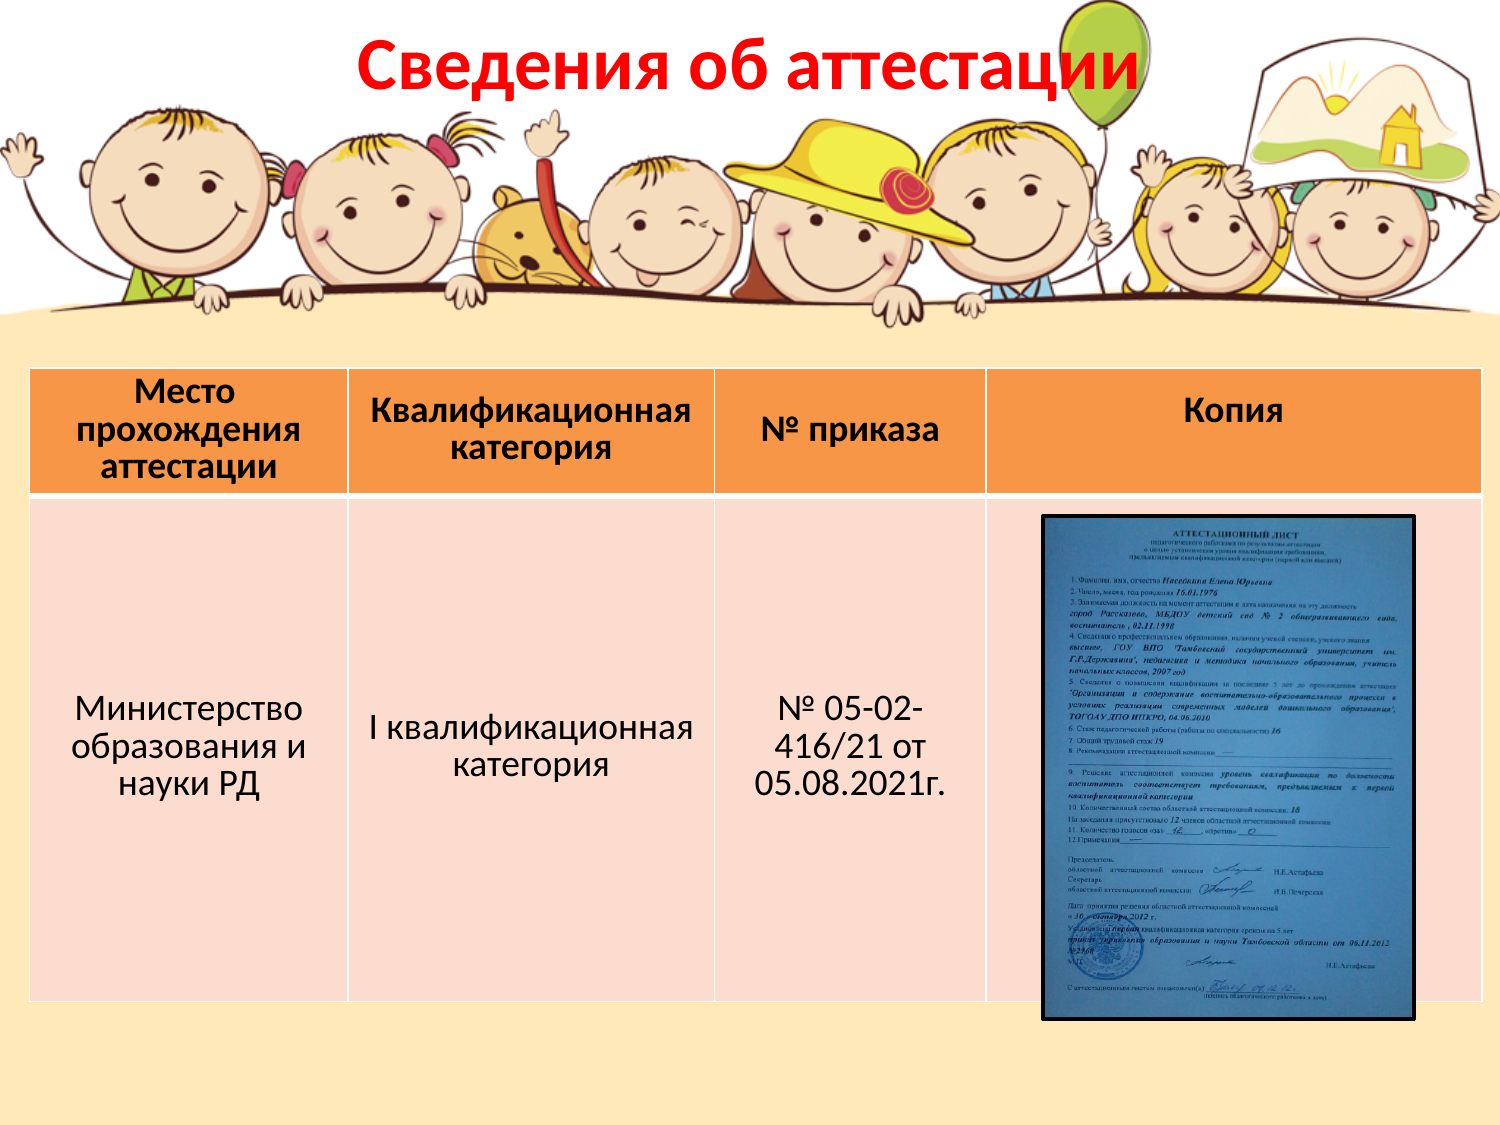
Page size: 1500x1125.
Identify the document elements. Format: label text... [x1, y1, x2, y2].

table_header Копия [987, 369, 1481, 493]
table_cell № 05-02-416/21 от 05.08.2021г. [715, 499, 985, 1001]
text_box Сведения об аттестации [74, 7, 1425, 137]
table_header № приказа [715, 369, 985, 493]
table_header Место прохождения аттестации [30, 369, 347, 493]
picture [0, 0, 1500, 1125]
table_cell Министерство образования и науки РД [30, 499, 347, 1001]
table_cell I квалификационная категория [349, 499, 714, 1001]
table_cell [987, 499, 1481, 1001]
table_header Квалификационная категория [349, 369, 714, 493]
